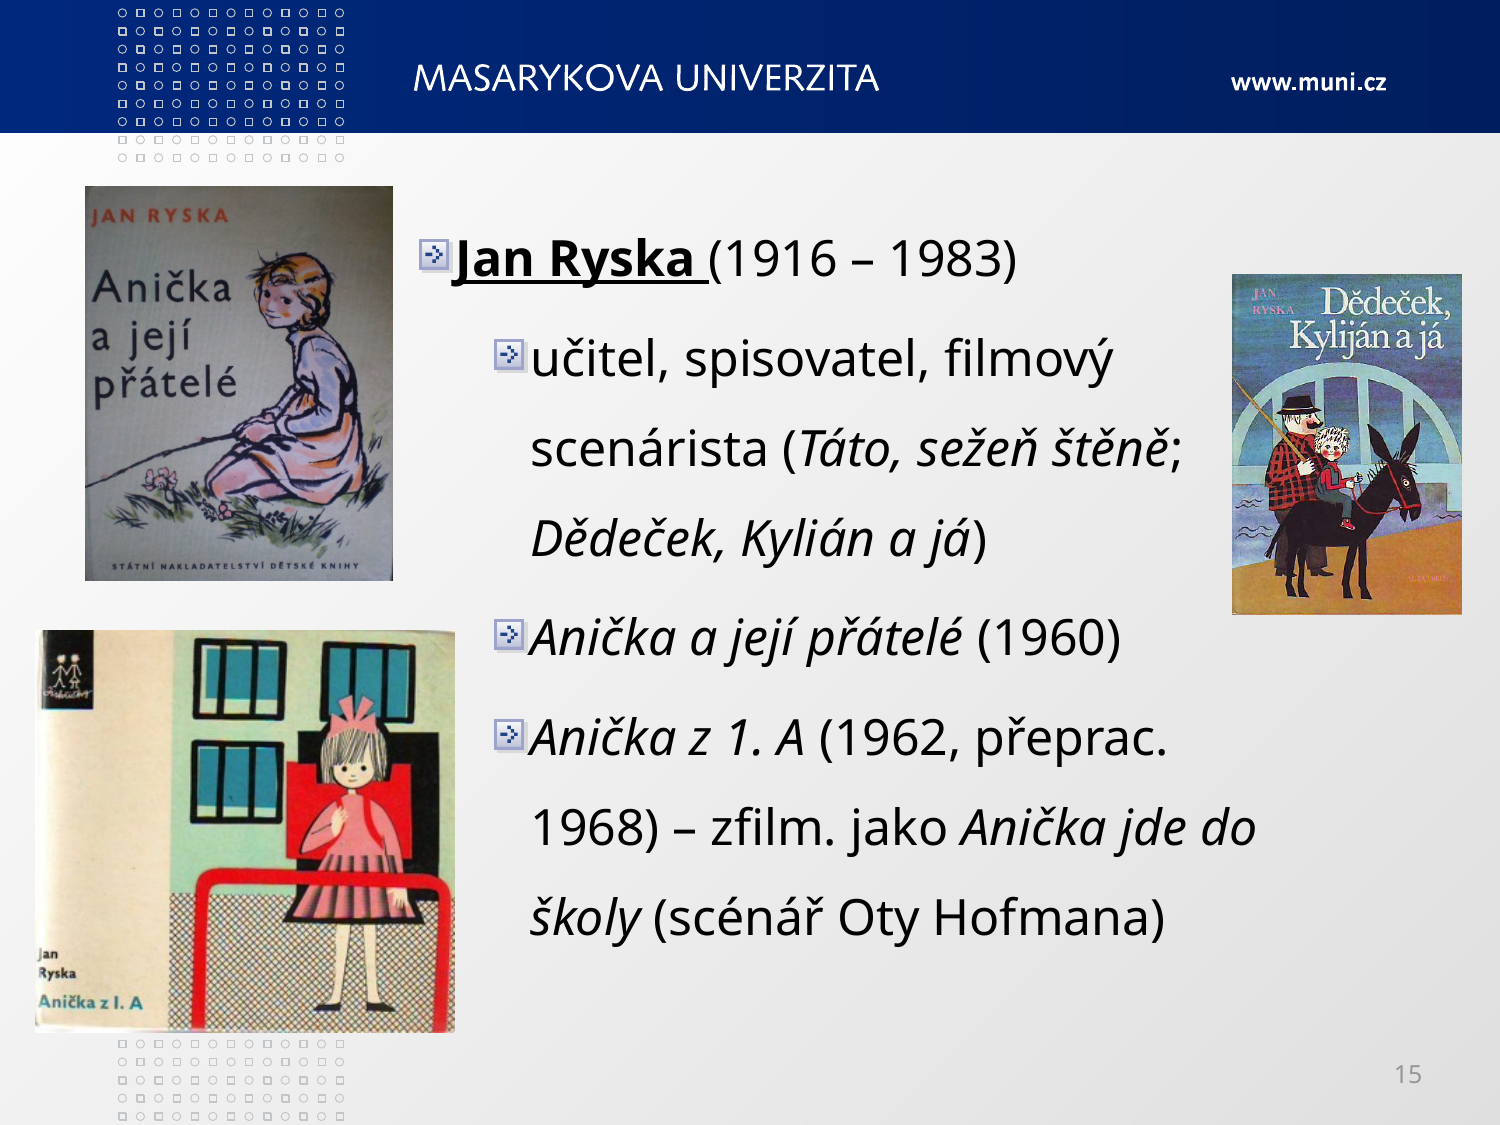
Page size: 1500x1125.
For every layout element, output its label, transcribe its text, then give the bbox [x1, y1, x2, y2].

picture [84, 185, 393, 581]
list Jan Ryska (1916 – 1983) učitel, spisovatel, filmový scenárista (Táto, sežeň štěně; Dědeček, Kylián a já) Anička a její přátelé (1960) Anička z 1. A (1962, přeprac. 1968) – zfilm. jako Anička jde do školy (scénář Oty Hofmana) [117, 195, 1293, 1007]
picture [34, 629, 456, 1034]
slide_number 15 [1124, 1024, 1438, 1101]
picture [1231, 274, 1462, 615]
